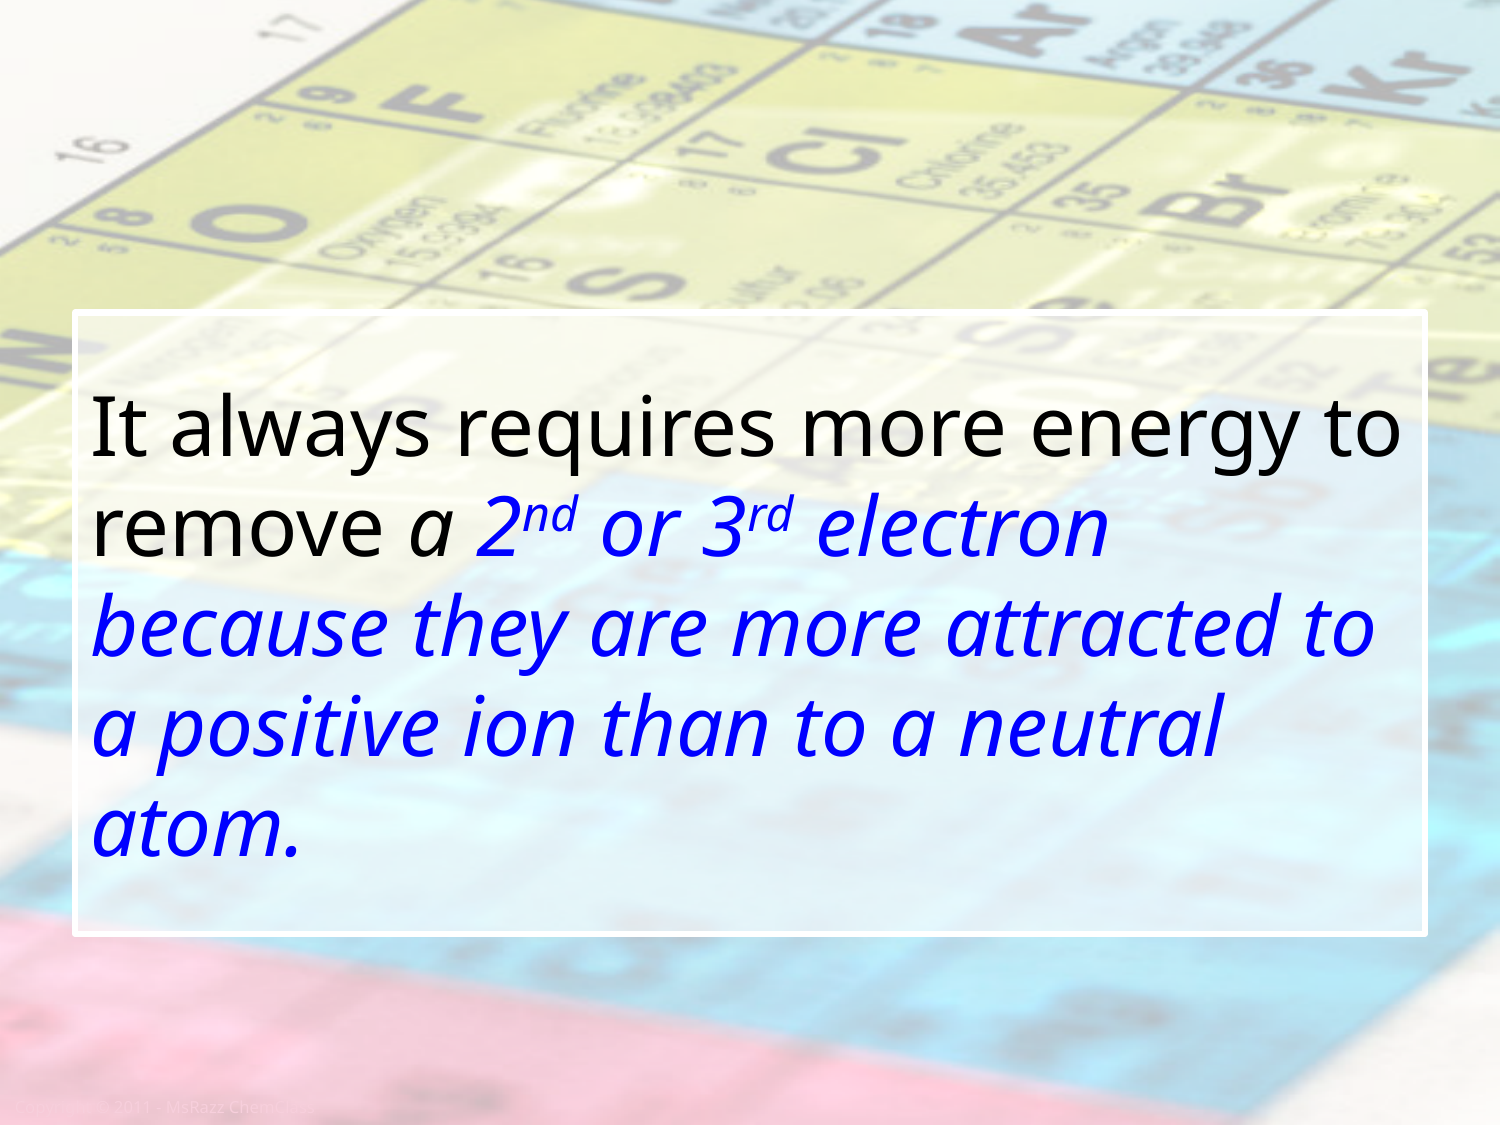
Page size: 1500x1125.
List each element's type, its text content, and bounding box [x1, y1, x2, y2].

list It always requires more energy to remove a 2nd or 3rd electron because they are more attracted to a positive ion than to a neutral atom. [75, 312, 1425, 934]
